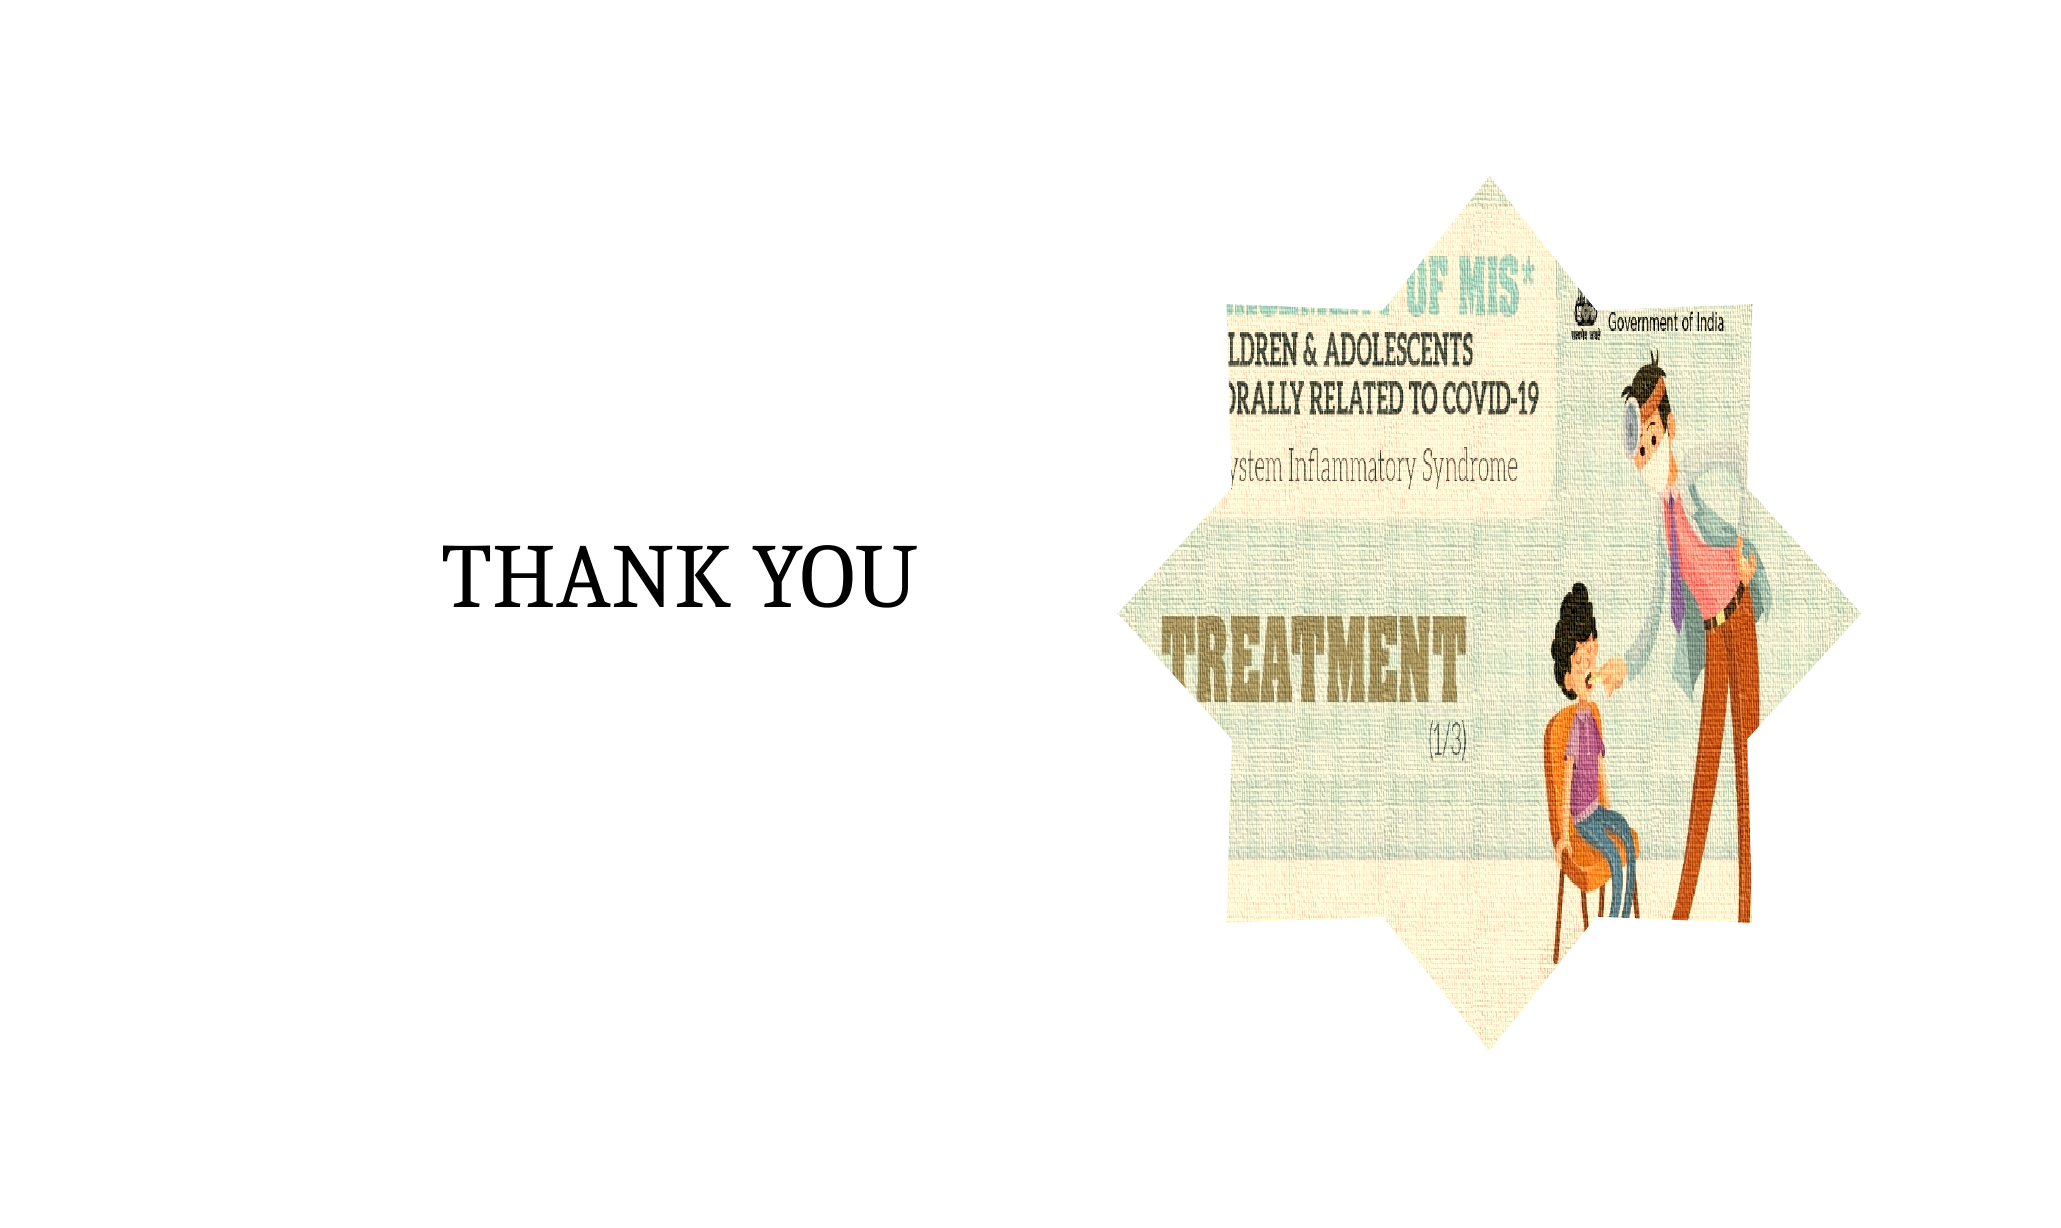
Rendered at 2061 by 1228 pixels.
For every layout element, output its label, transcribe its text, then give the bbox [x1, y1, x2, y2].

picture [1117, 176, 1862, 1052]
text_box THANK YOU [292, 508, 1068, 634]
